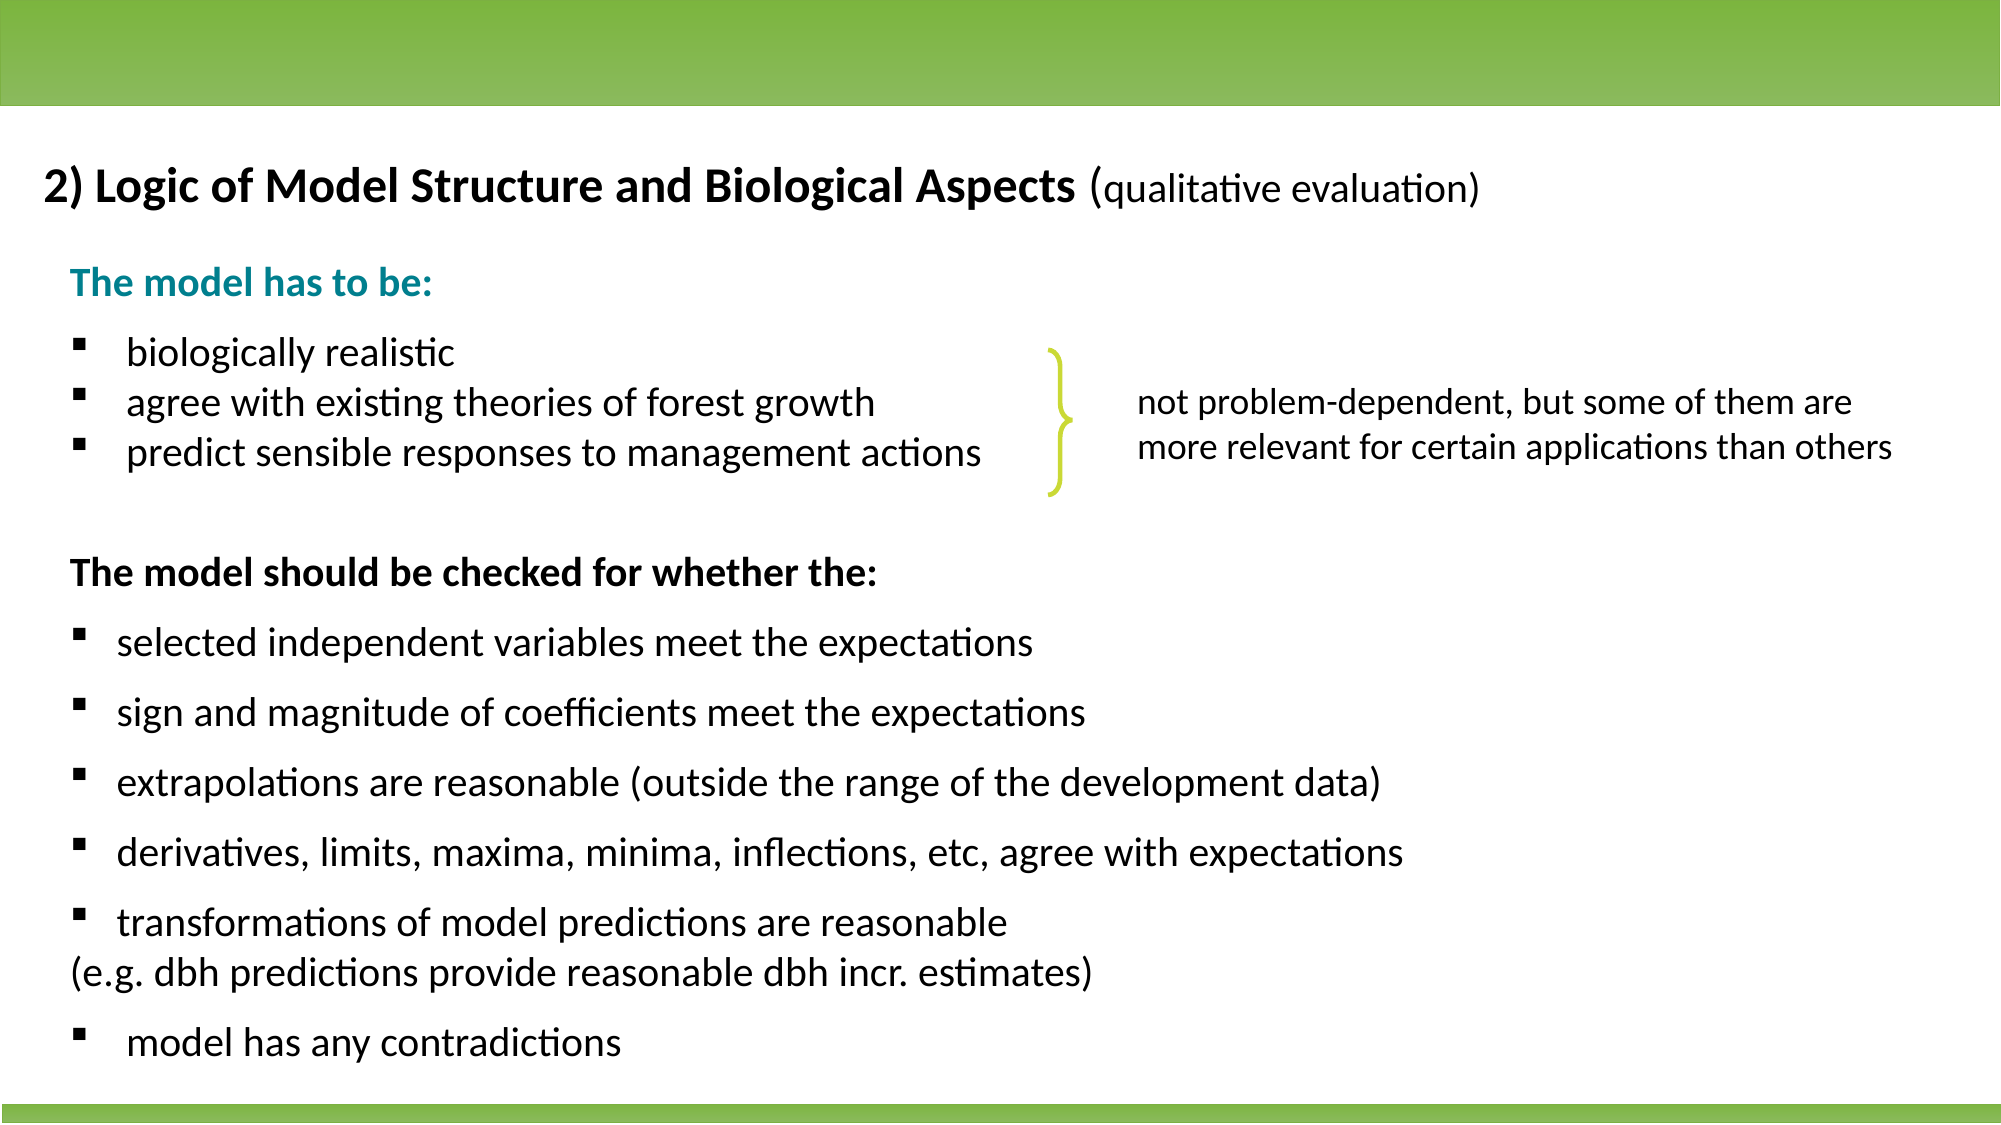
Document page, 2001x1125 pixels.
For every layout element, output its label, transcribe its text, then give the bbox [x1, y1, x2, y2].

text_box 2) Logic of Model Structure and Biological Aspects (qualitative evaluation) [0, 151, 2000, 1050]
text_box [1048, 349, 1924, 495]
text_box The model has to be: biologically realistic agree with existing theories of forest growth predict sensible responses to management actions The model should be checked for whether the: selected independent variables meet the expectations sign and magnitude of coefficients meet the expectations extrapolations are reasonable (outside the range of the development data) derivatives, limits, maxima, minima, inflections, etc, agree with expectations transformations of model predictions are reasonable (e.g. dbh predictions provide reasonable dbh incr. estimates) model has any contradictions [55, 247, 1962, 1125]
